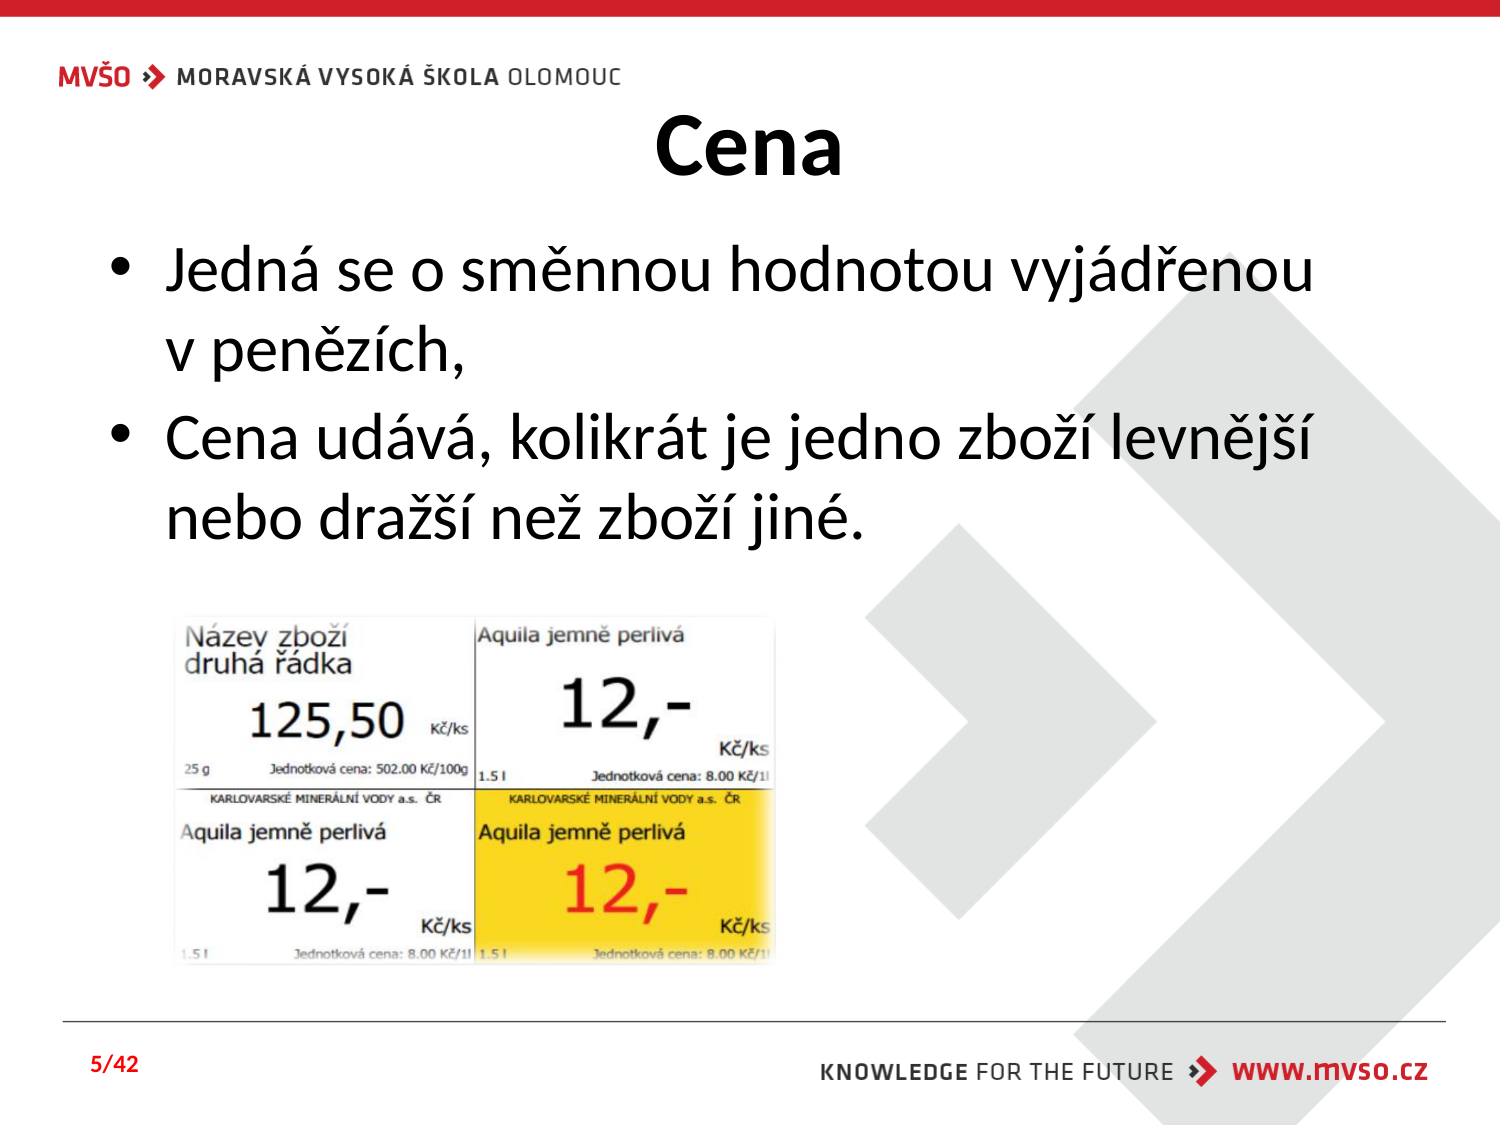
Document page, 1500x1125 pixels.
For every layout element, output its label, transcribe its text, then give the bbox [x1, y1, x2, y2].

text_box 5/42 [74, 1040, 213, 1085]
list Jedná se o směnnou hodnotou vyjádřenou v penězích, Cena udává, kolikrát je jedno zboží levnější nebo dražší než zboží jiné. [75, 217, 1425, 1005]
title Cena [75, 45, 1425, 217]
picture [0, 0, 1500, 1125]
